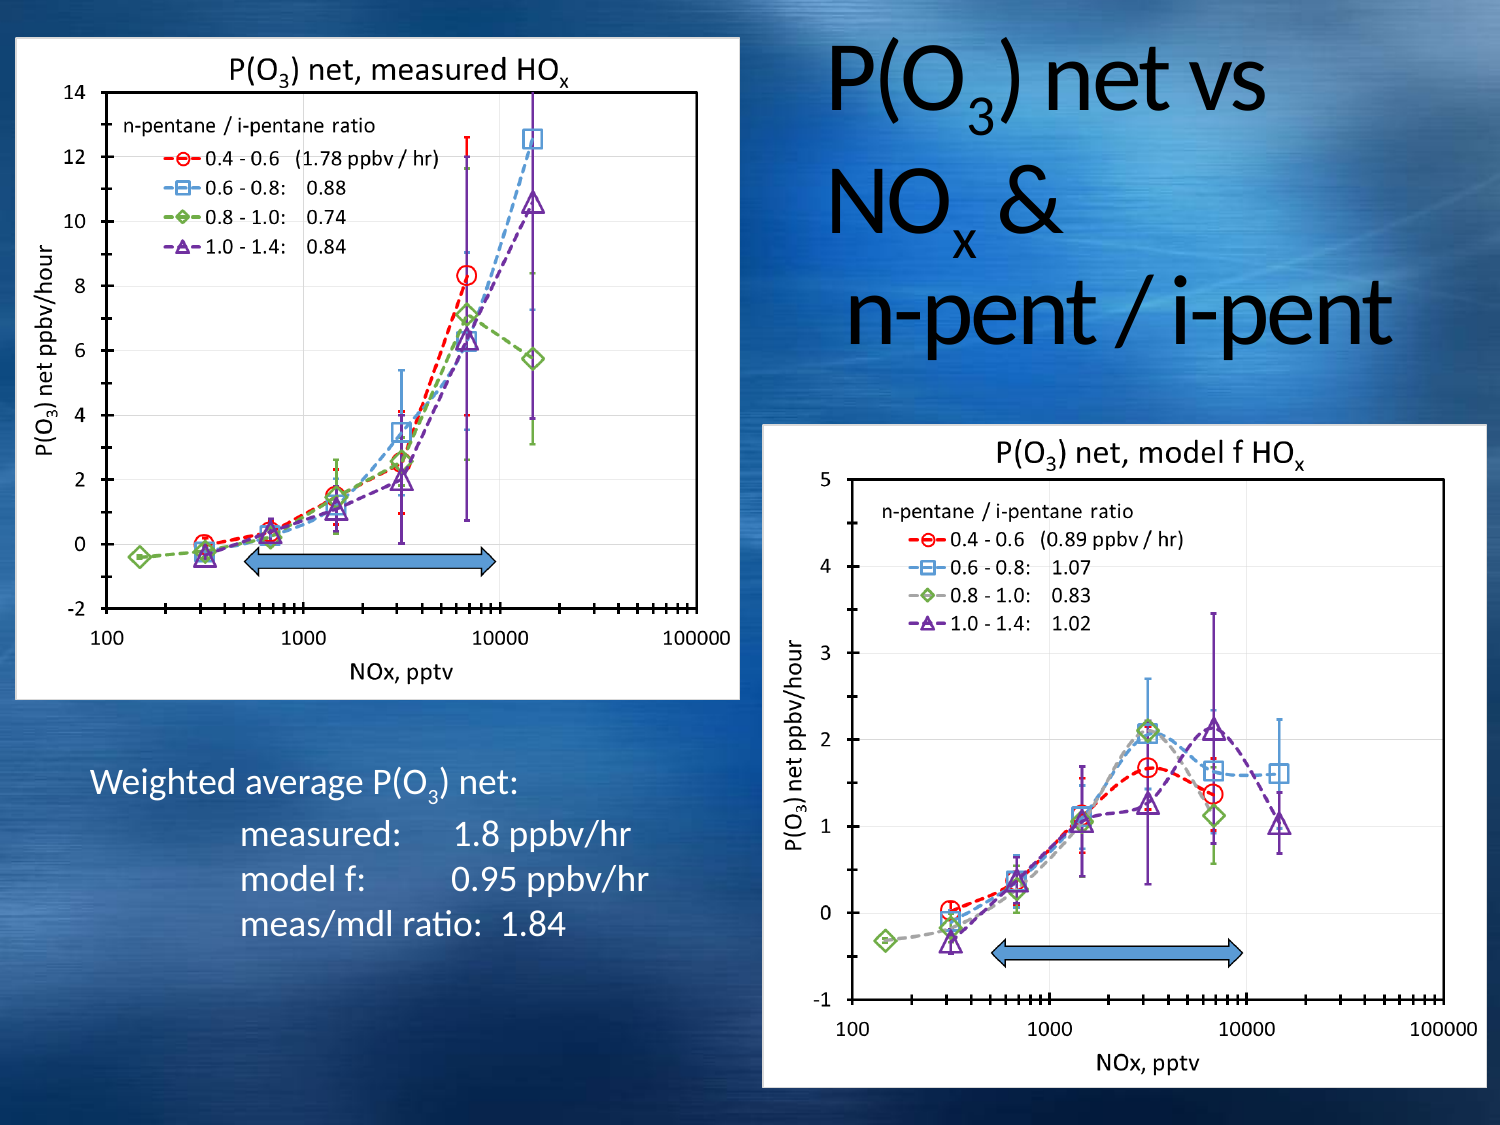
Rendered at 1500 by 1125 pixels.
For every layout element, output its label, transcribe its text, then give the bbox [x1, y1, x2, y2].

picture [0, 0, 1500, 1125]
title P(O3) net vs NOx & n-pent / i-pent [825, 12, 1438, 350]
text_box Weighted average P(O3) net: measured: 1.8 ppbv/hr model f: 0.95 ppbv/hr meas/mdl ratio: 1.84 [74, 749, 688, 951]
